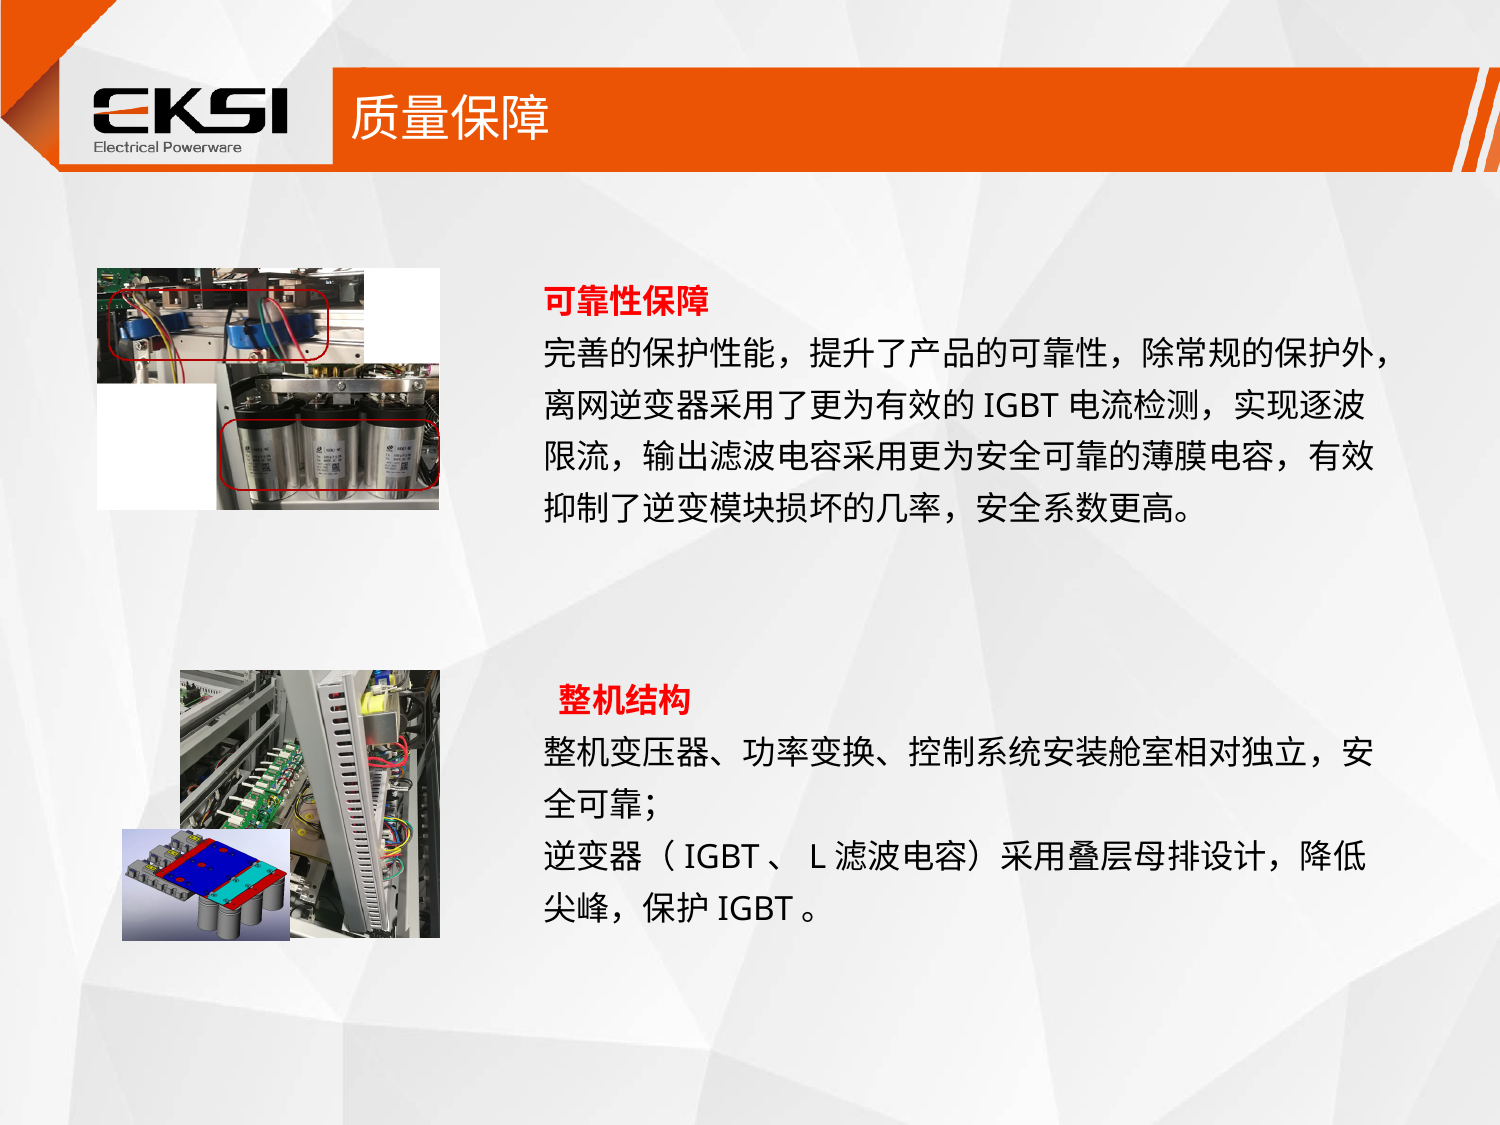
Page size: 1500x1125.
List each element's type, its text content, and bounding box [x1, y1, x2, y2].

picture [0, 0, 1500, 1125]
text_box 可靠性保障 完善的保护性能，提升了产品的可靠性，除常规的保护外，离网逆变器采用了更为有效的IGBT电流检测，实现逐波限流，输出滤波电容采用更为安全可靠的薄膜电容，有效抑制了逆变模块损坏的几率，安全系数更高。 [528, 260, 1413, 535]
list [74, 225, 1426, 1053]
text_box 整机结构 整机变压器、功率变换、控制系统安装舱室相对独立，安全可靠； 逆变器（IGBT、L滤波电容）采用叠层母排设计，降低尖峰，保护IGBT。 [528, 660, 1413, 935]
title 质量保障 [335, 86, 1364, 147]
